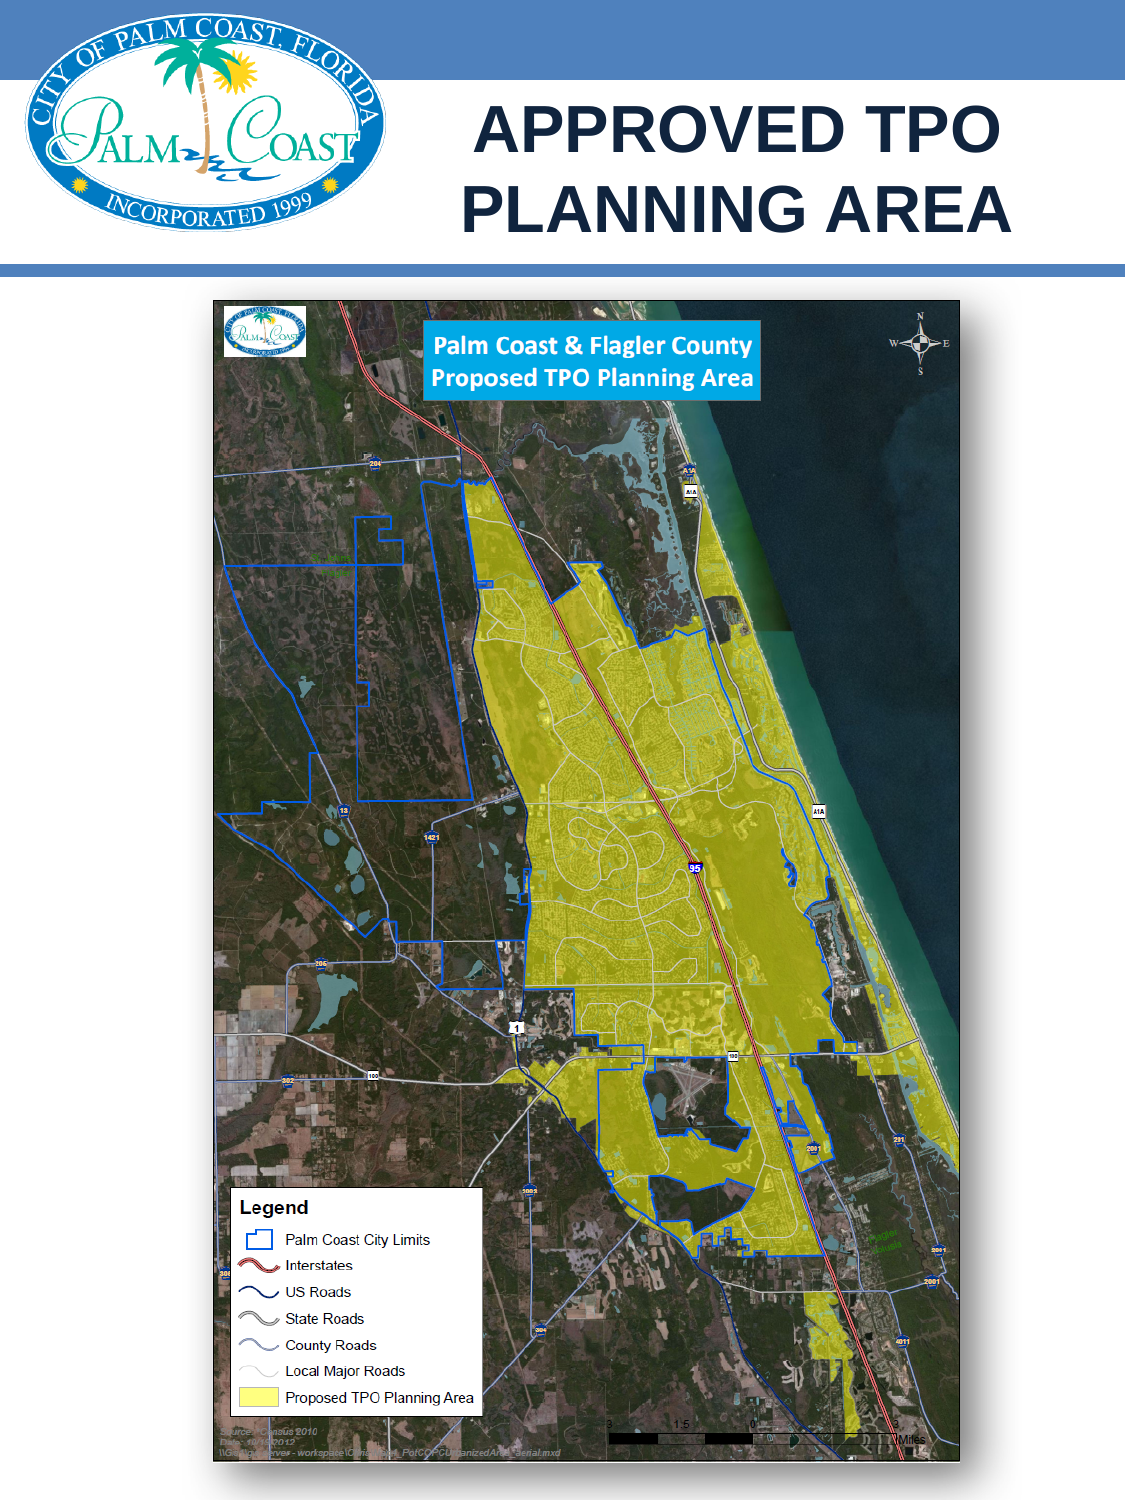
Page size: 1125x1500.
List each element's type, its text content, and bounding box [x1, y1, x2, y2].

picture [24, 12, 386, 232]
text_box APPROVED TPO PLANNING AREA [437, 80, 1038, 253]
text_box [0, 0, 1125, 80]
picture [212, 299, 961, 1463]
